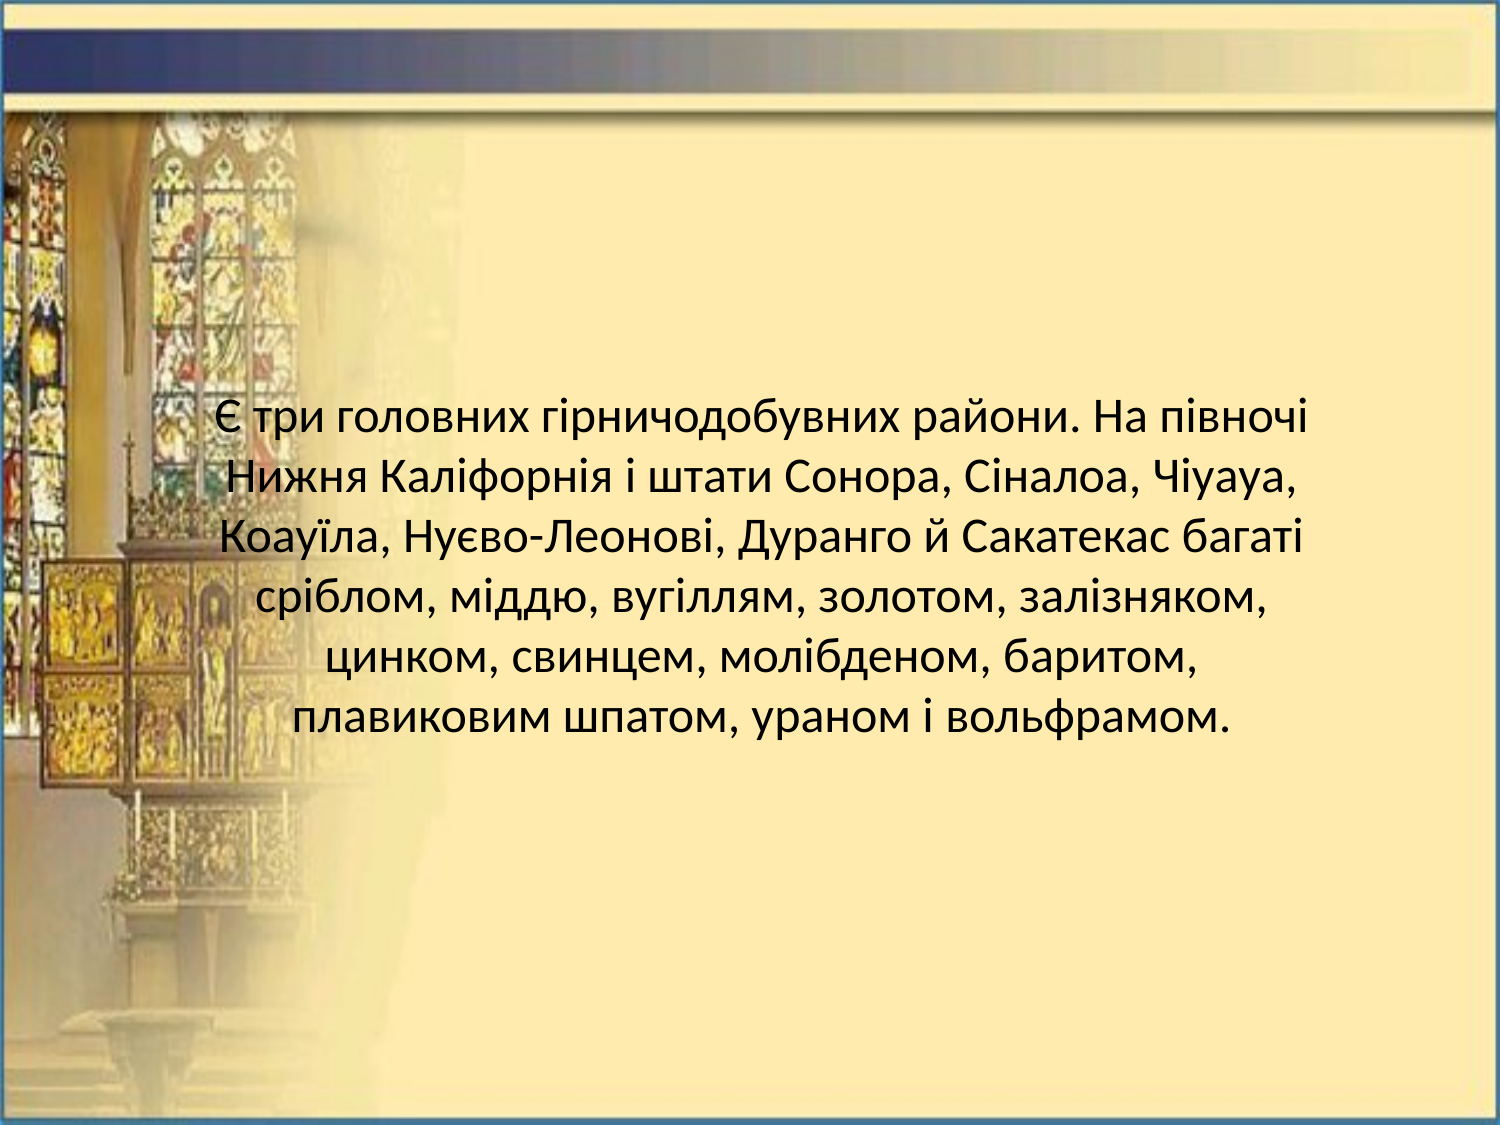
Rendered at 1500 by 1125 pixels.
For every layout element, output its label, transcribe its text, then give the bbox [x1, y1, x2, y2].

picture [0, 0, 1500, 1125]
text_box Є три головних гірничодобувних райони. На півночі Нижня Каліфорнія і штати Сонора, Сіналоа, Чіуауа, Коауїла, Нуєво-Леонові, Дуранго й Сакатекас багаті сріблом, міддю, вугіллям, золотом, залізняком, цинком, свинцем, молібденом, баритом, плавиковим шпатом, ураном і вольфрамом. [187, 374, 1336, 750]
